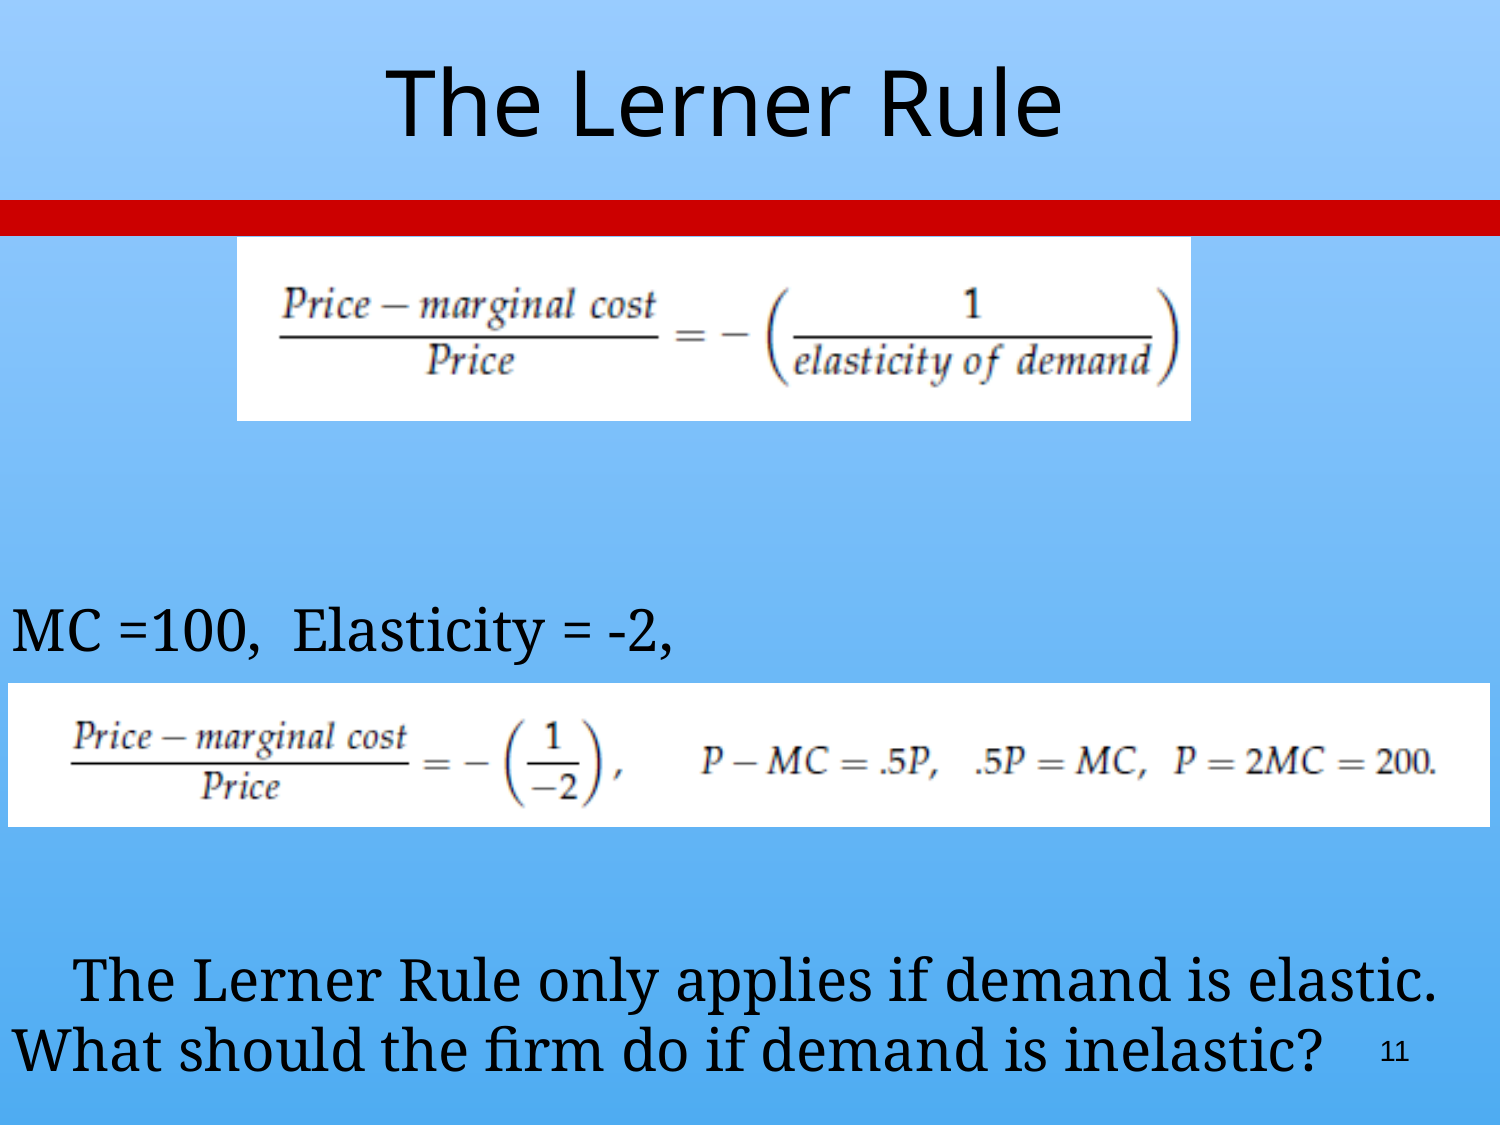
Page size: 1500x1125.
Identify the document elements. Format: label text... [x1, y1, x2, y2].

picture [8, 683, 1491, 827]
picture [237, 237, 1191, 421]
slide_number 11 [1074, 1024, 1426, 1103]
title The Lerner Rule [0, 0, 1500, 200]
subtitle MC =100, Elasticity = -2, The Lerner Rule only applies if demand is elastic. What should the firm do if demand is inelastic? [0, 585, 1497, 925]
